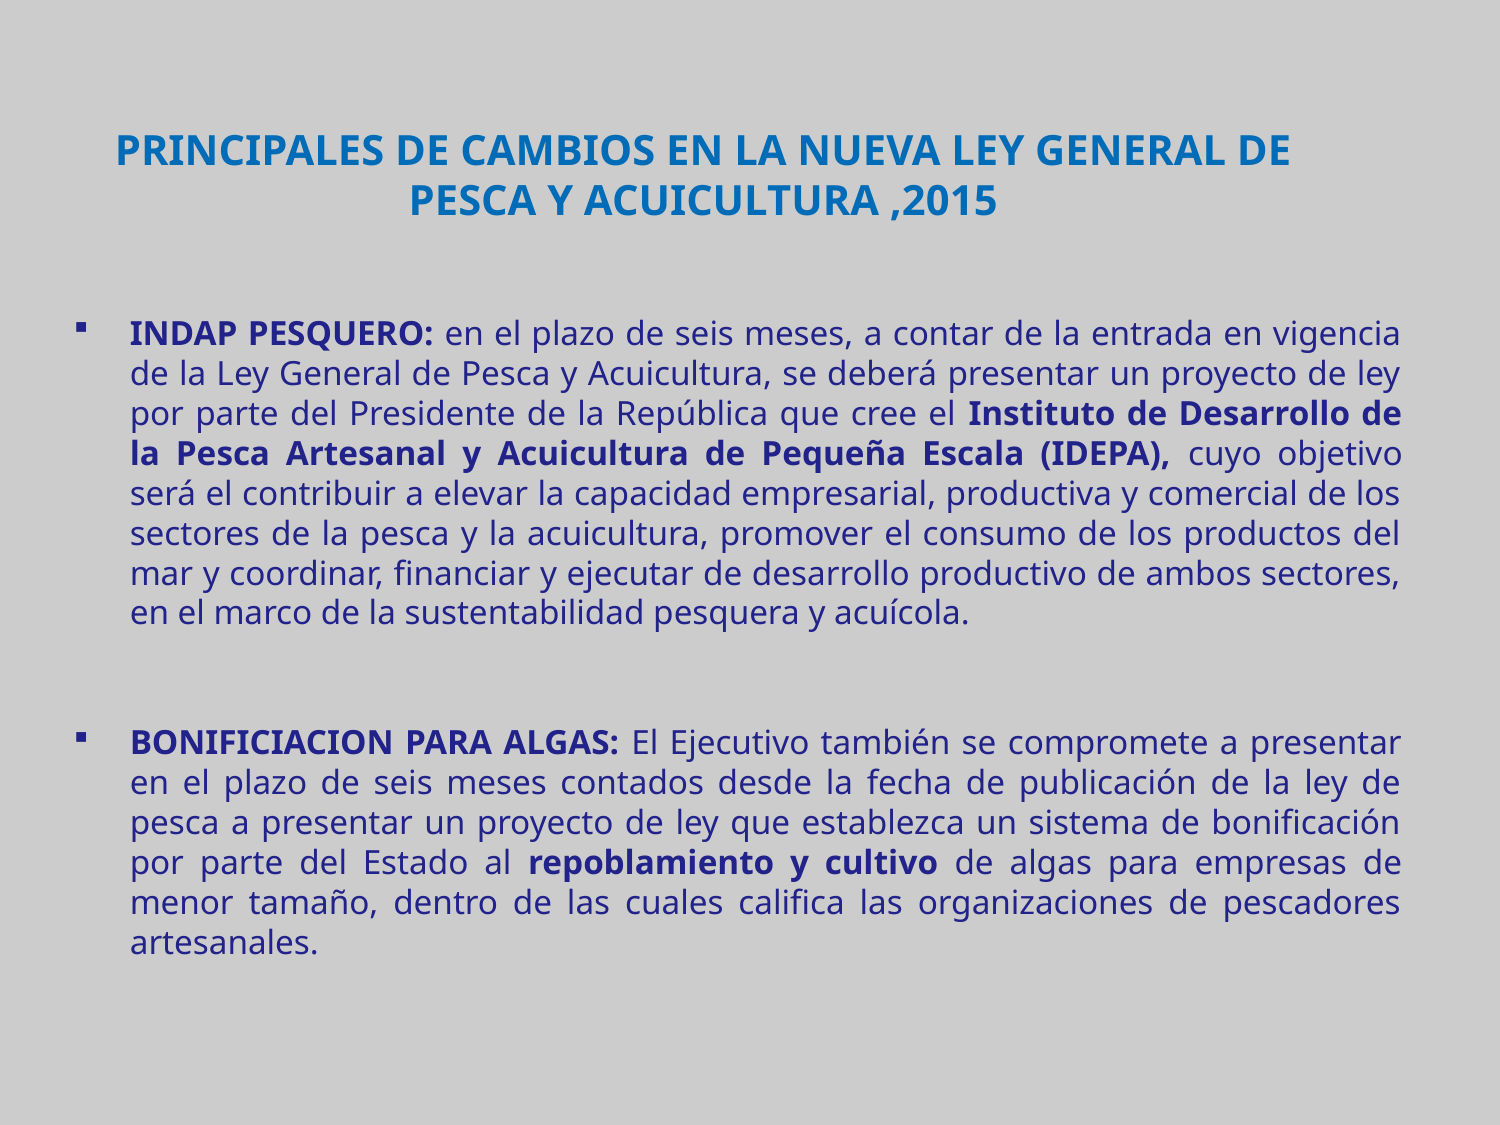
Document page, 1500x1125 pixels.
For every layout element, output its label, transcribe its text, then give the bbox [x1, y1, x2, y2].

list INDAP PESQUERO: en el plazo de seis meses, a contar de la entrada en vigencia de la Ley General de Pesca y Acuicultura, se deberá presentar un proyecto de ley por parte del Presidente de la República que cree el Instituto de Desarrollo de la Pesca Artesanal y Acuicultura de Pequeña Escala (IDEPA), cuyo objetivo será el contribuir a elevar la capacidad empresarial, productiva y comercial de los sectores de la pesca y la acuicultura, promover el consumo de los productos del mar y coordinar, financiar y ejecutar de desarrollo productivo de ambos sectores, en el marco de la sustentabilidad pesquera y acuícola. BONIFICIACION PARA ALGAS: El Ejecutivo también se compromete a presentar en el plazo de seis meses contados desde la fecha de publicación de la ley de pesca a presentar un proyecto de ley que establezca un sistema de bonificación por parte del Estado al repoblamiento y cultivo de algas para empresas de menor tamaño, dentro de las cuales califica las organizaciones de pescadores artesanales. [58, 304, 1418, 1043]
title PRINCIPALES DE CAMBIOS EN LA NUEVA LEY GENERAL DE PESCA Y ACUICULTURA ,2015 [35, 58, 1372, 364]
